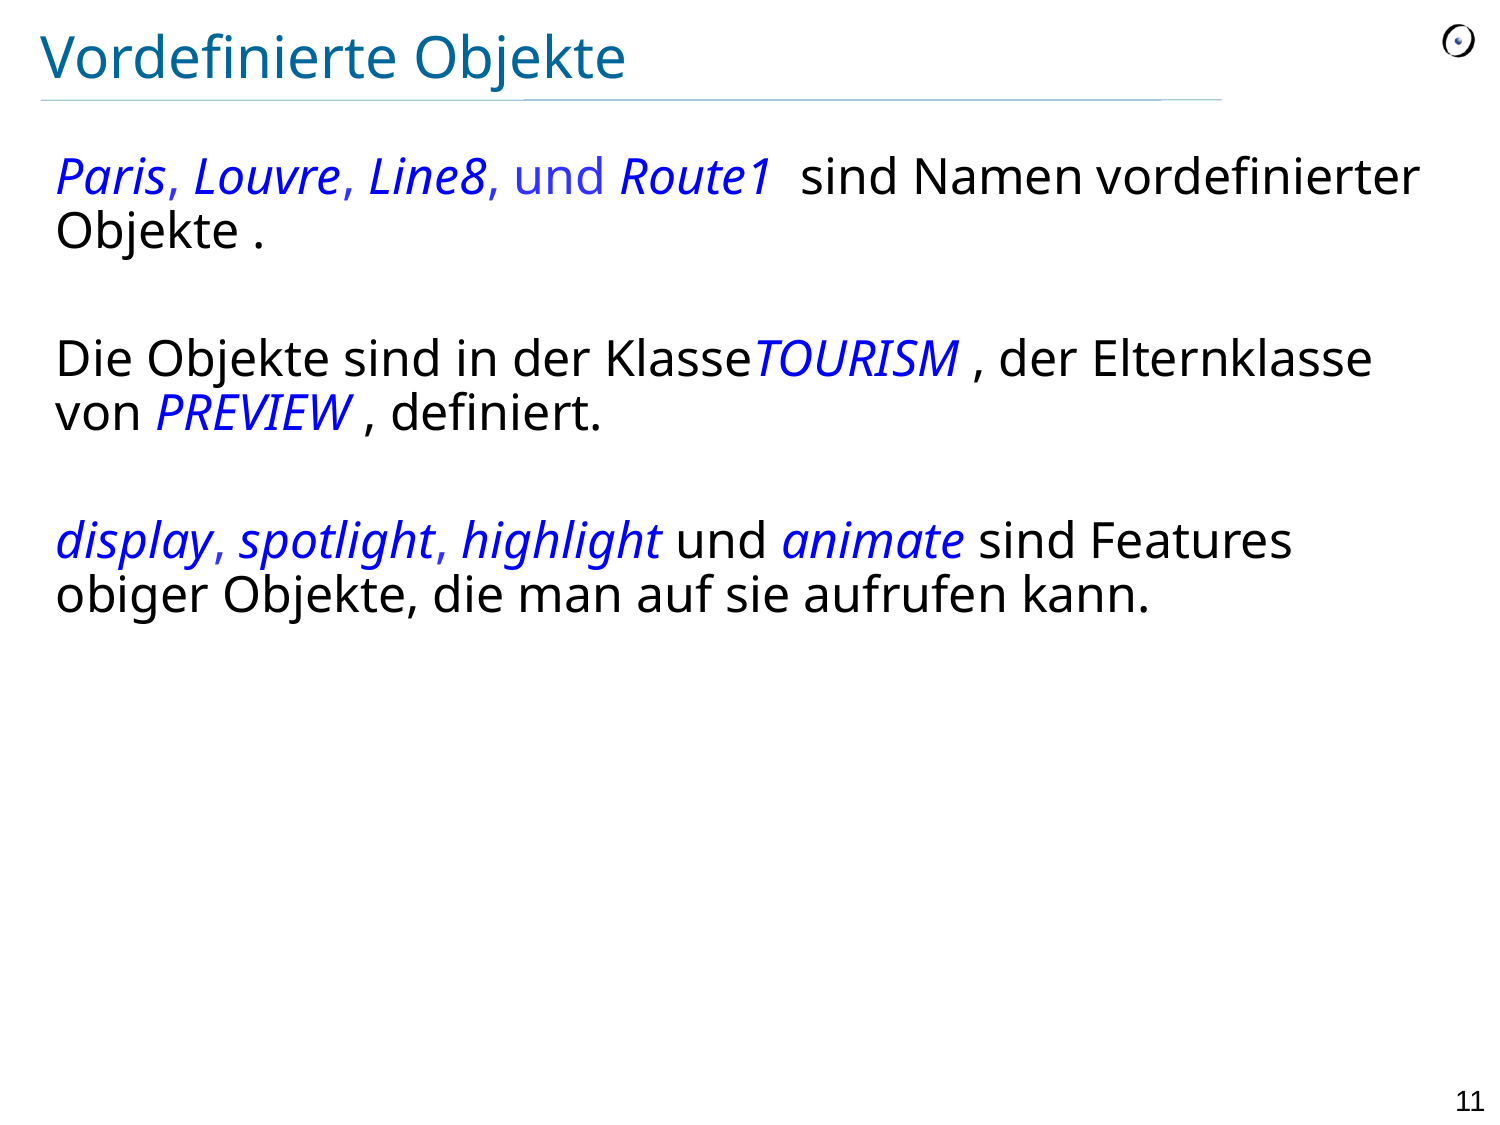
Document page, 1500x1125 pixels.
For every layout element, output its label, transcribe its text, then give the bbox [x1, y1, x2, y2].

picture [1441, 20, 1476, 59]
list Paris, Louvre, Line8, und Route1 sind Namen vordefinierter Objekte . Die Objekte sind in der KlasseTOURISM , der Elternklasse von PREVIEW , definiert. display, spotlight, highlight und animate sind Features obiger Objekte, die man auf sie aufrufen kann. [40, 143, 1451, 1071]
title Vordefinierte Objekte [40, 18, 1344, 91]
